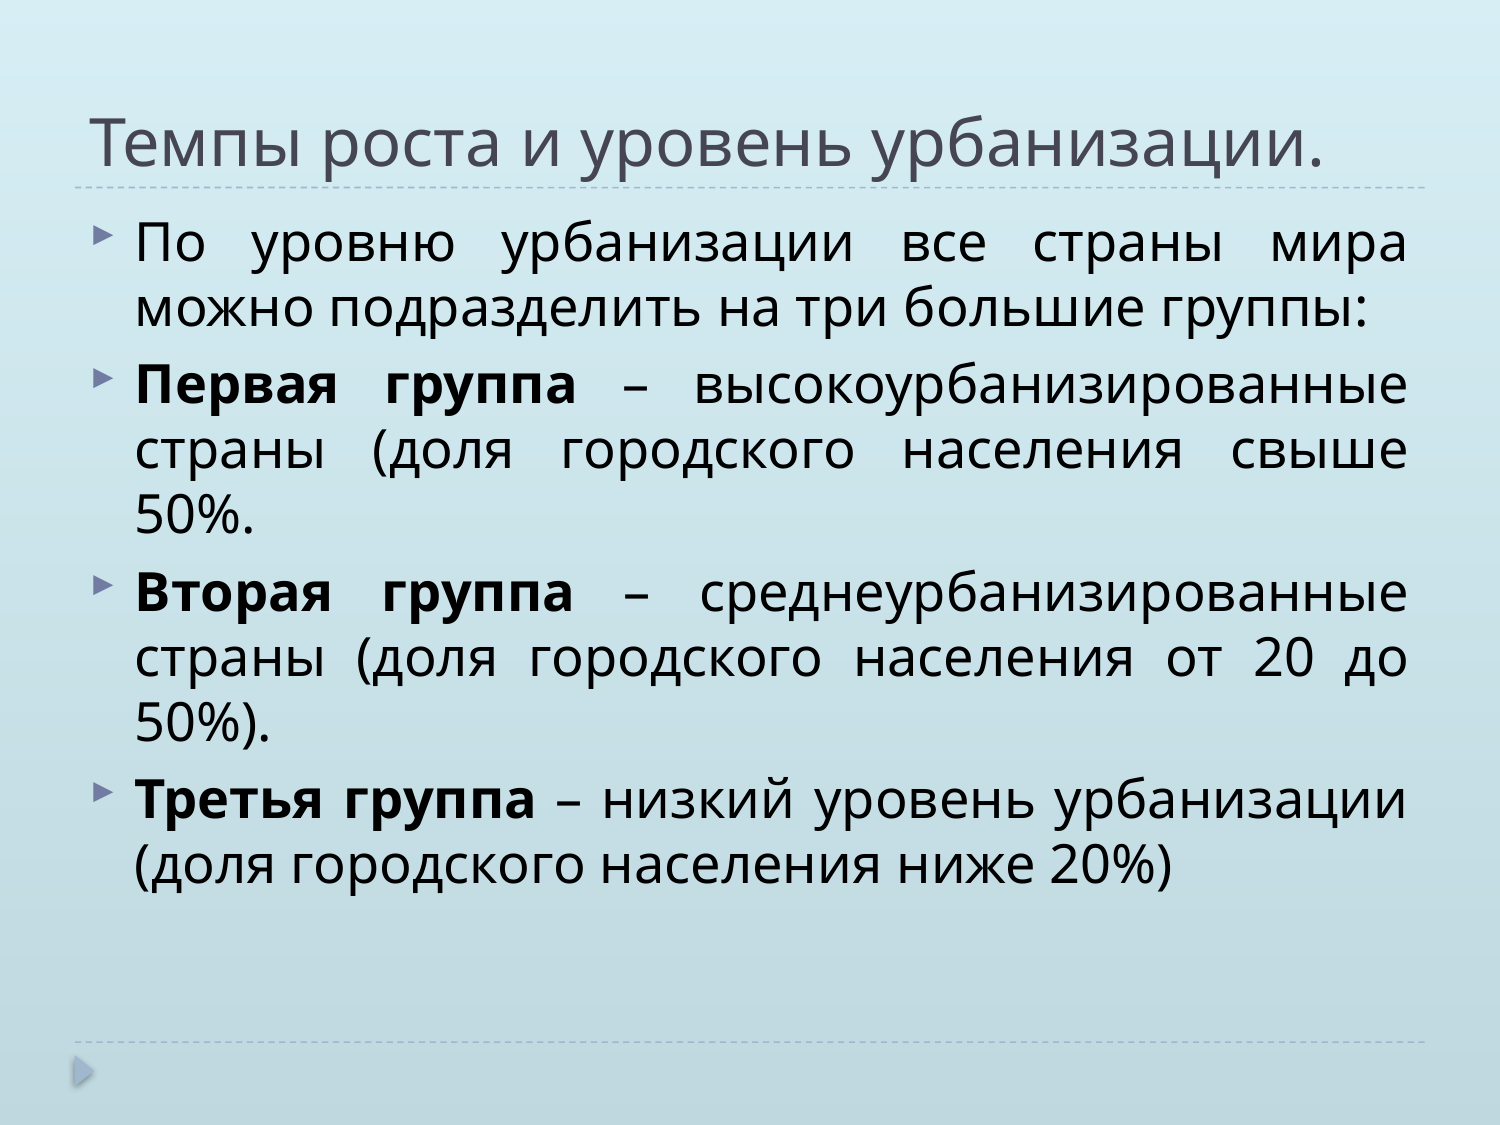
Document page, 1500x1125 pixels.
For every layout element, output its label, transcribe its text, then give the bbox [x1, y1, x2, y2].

title Темпы роста и уровень урбанизации. [75, 24, 1425, 188]
list По уровню урбанизации все страны мира можно подразделить на три большие группы: Первая группа – высокоурбанизированные страны (доля городского населения свыше 50%. Вторая группа – среднеурбанизированные страны (доля городского населения от 20 до 50%). Третья группа – низкий уровень урбанизации (доля городского населения ниже 20%) [75, 200, 1425, 1010]
